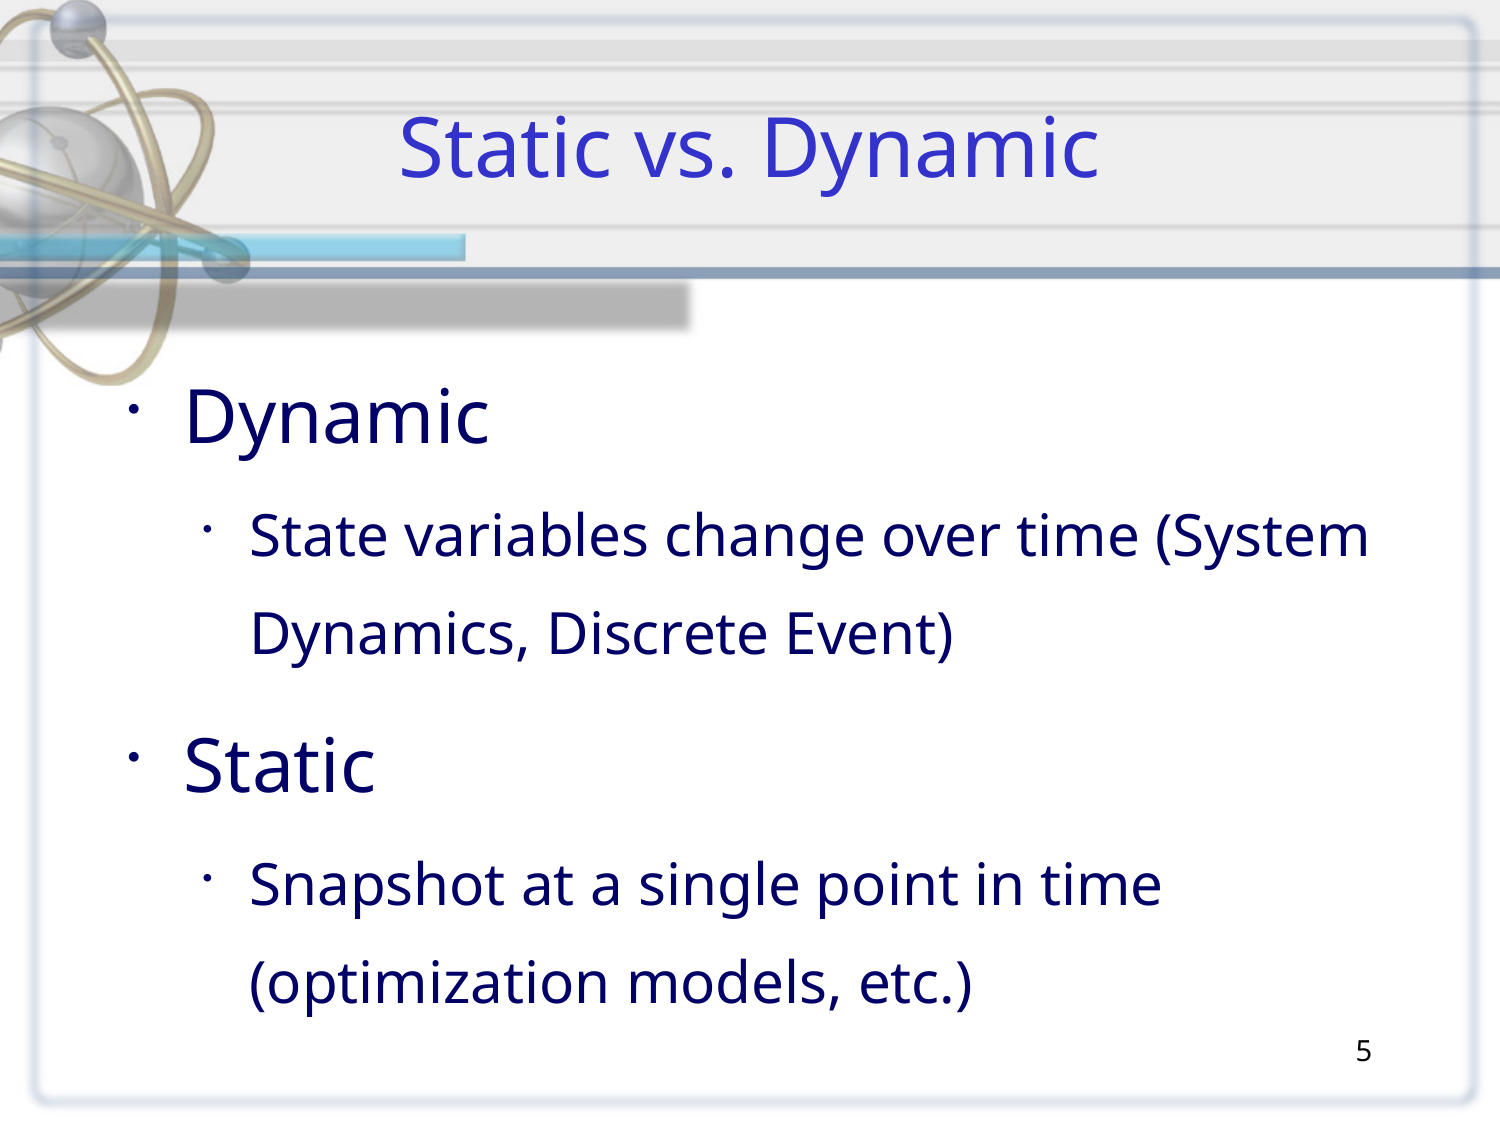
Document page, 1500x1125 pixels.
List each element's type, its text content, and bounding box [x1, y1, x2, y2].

picture [0, 0, 1500, 1125]
slide_number 5 [1074, 1024, 1388, 1101]
title Static vs. Dynamic [112, 49, 1388, 238]
list Dynamic State variables change over time (System Dynamics, Discrete Event) Static Snapshot at a single point in time (optimization models, etc.) [112, 324, 1454, 1001]
